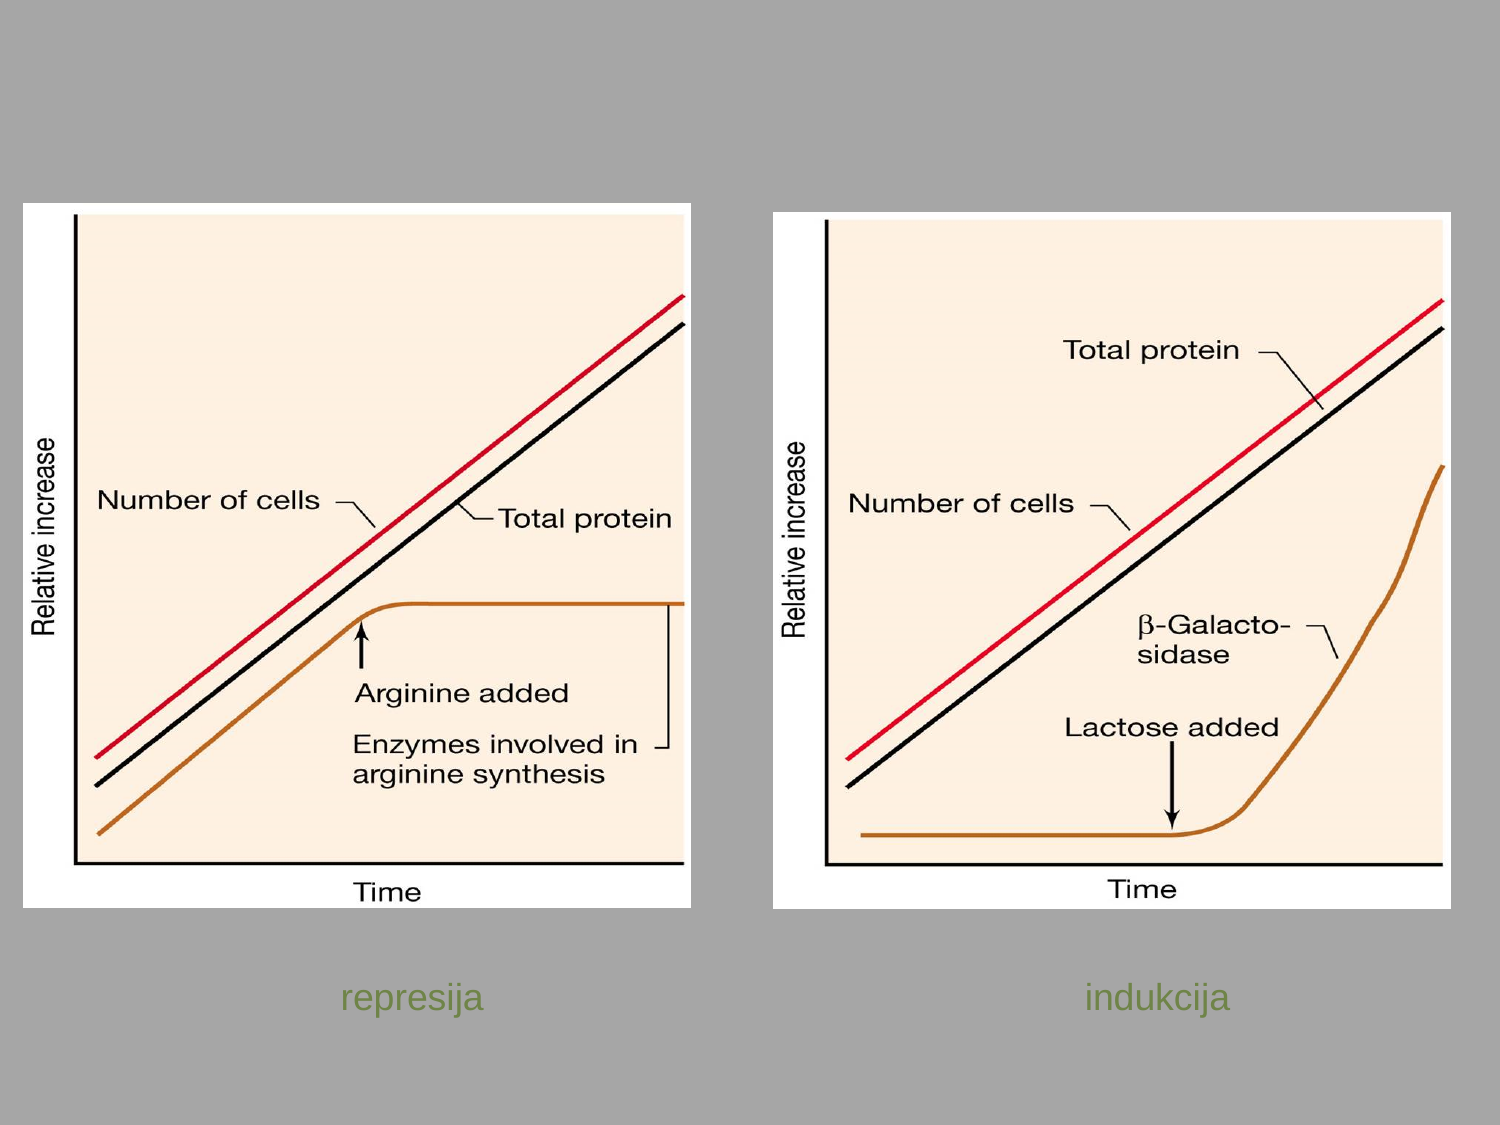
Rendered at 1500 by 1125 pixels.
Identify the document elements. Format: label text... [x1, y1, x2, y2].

picture [23, 203, 692, 909]
text_box indukcija [1070, 965, 1246, 1026]
picture [773, 212, 1452, 909]
text_box represija [325, 965, 499, 1025]
